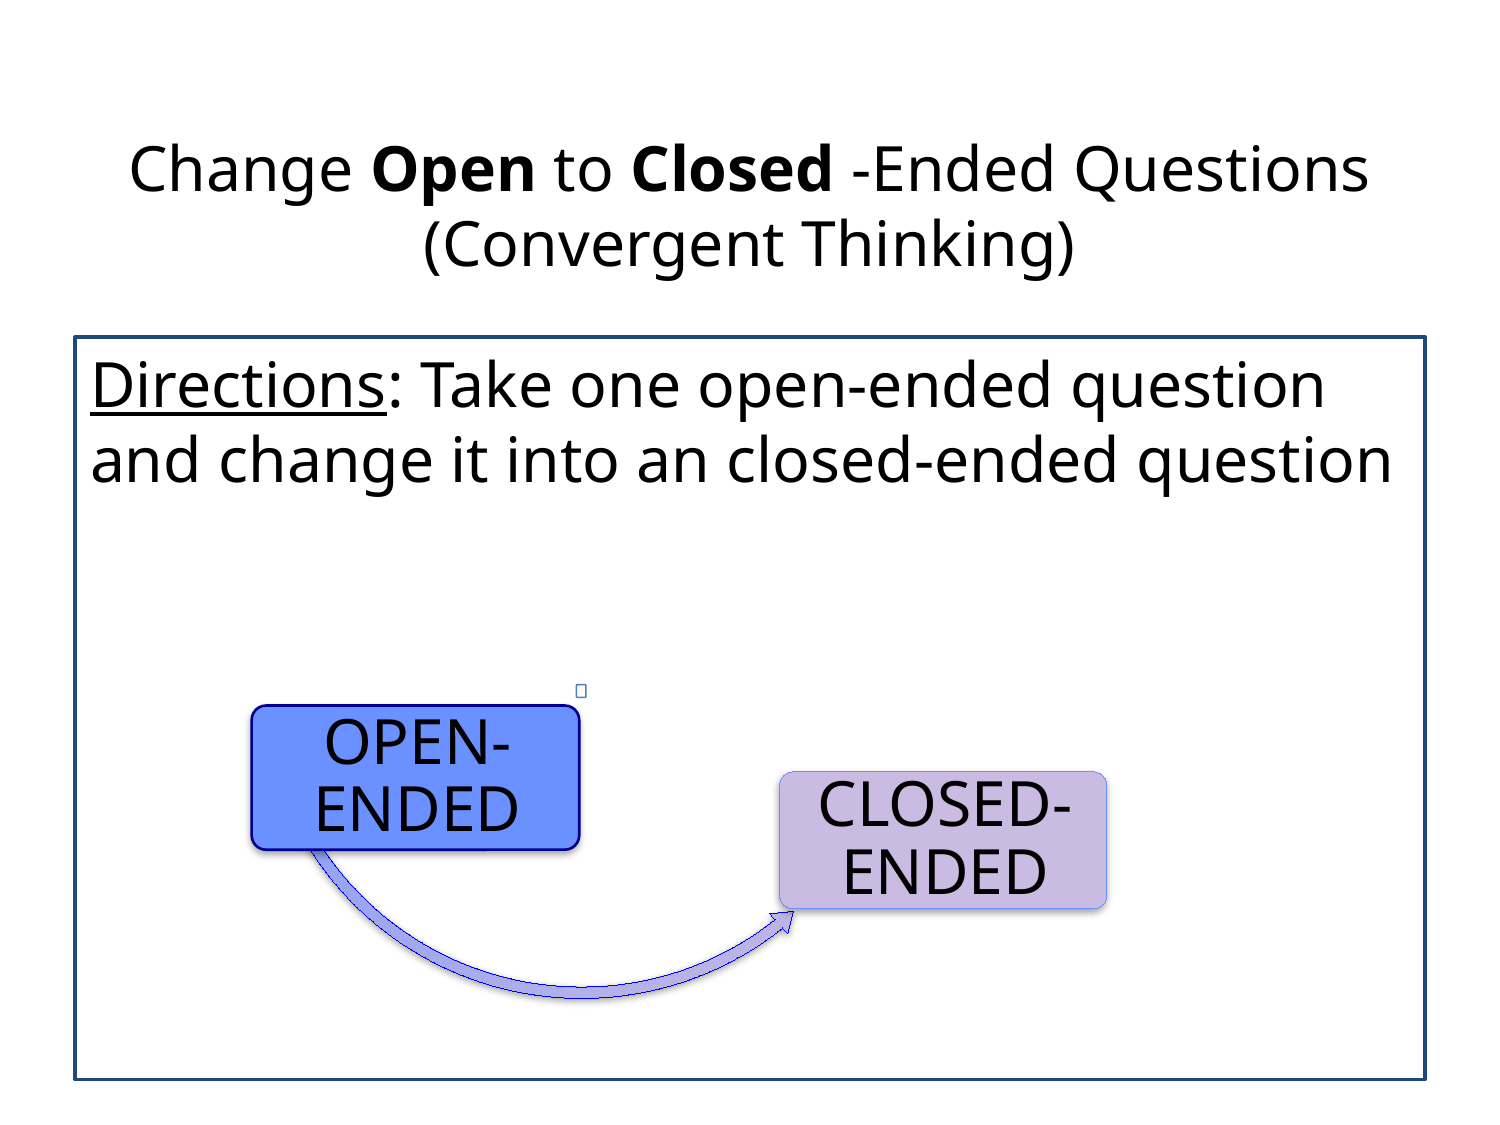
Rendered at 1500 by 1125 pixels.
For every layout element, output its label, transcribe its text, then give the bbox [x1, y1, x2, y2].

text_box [251, 502, 1341, 1080]
list Directions: Take one open-ended question and change it into an closed-ended question [75, 337, 1425, 1080]
title Change Open to Closed -Ended Questions (Convergent Thinking) [0, 121, 1500, 287]
